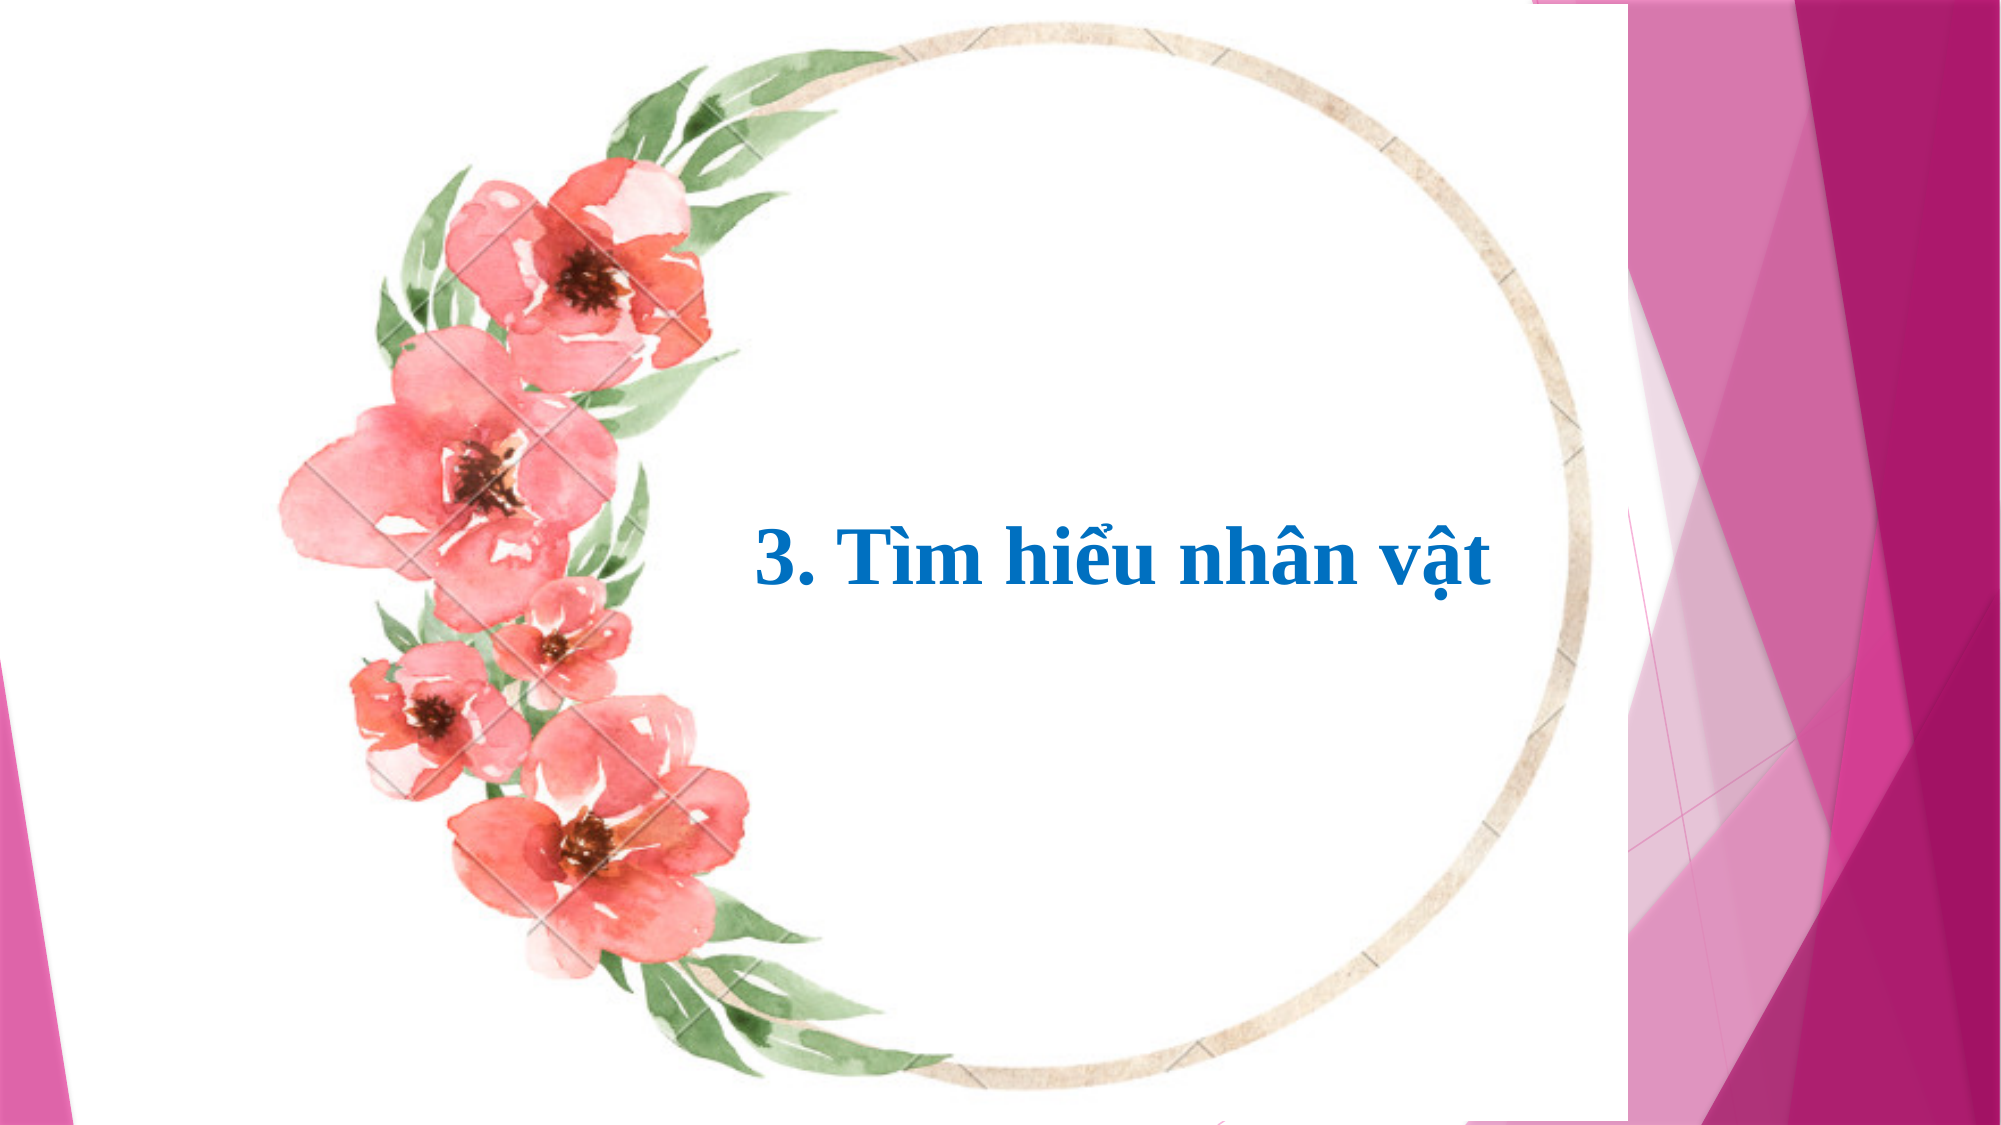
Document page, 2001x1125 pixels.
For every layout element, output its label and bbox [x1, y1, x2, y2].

picture [261, 3, 1628, 1122]
